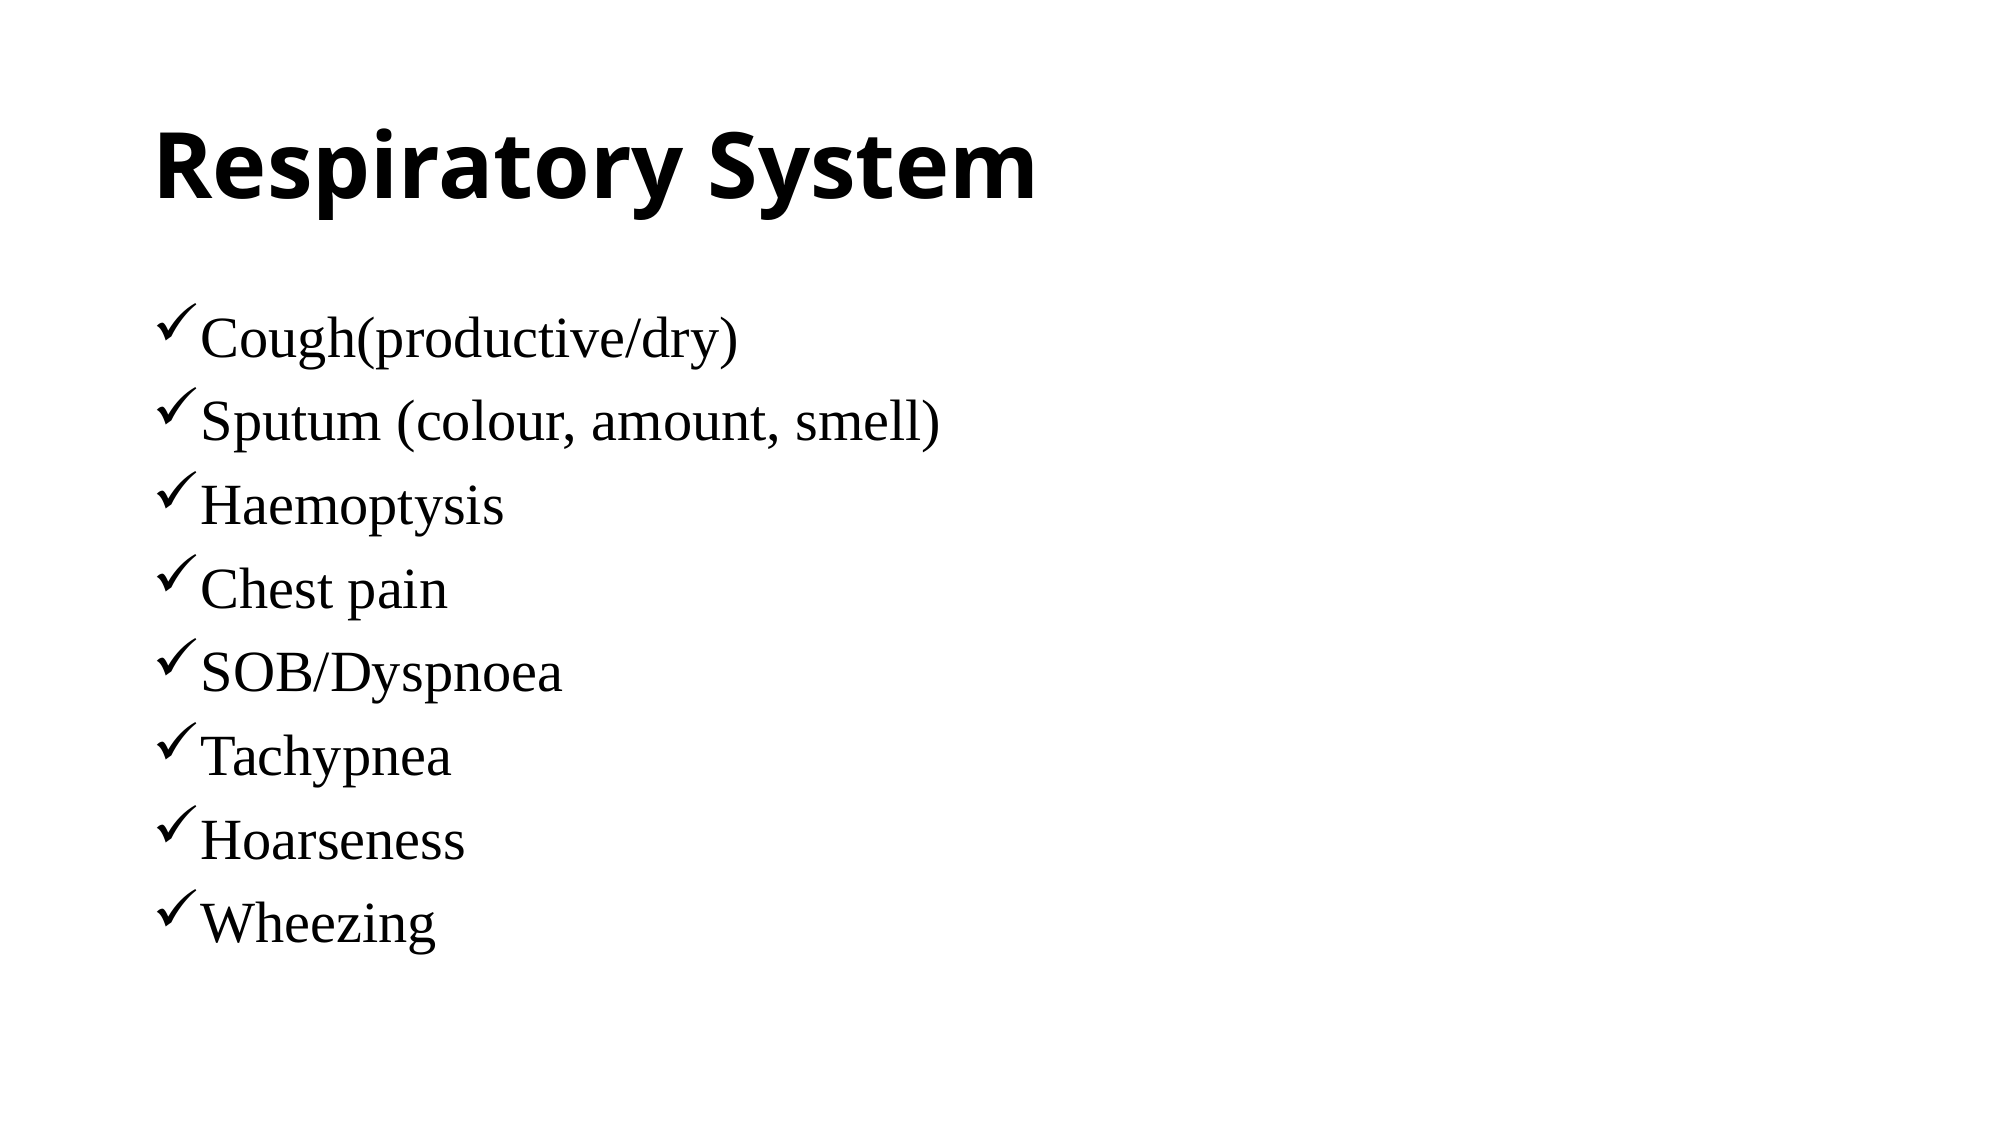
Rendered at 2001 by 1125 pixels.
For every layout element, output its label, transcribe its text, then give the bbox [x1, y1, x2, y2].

title Respiratory System [137, 59, 1863, 278]
list Cough(productive/dry) Sputum (colour, amount, smell) Haemoptysis Chest pain SOB/Dyspnoea Tachypnea Hoarseness Wheezing [137, 299, 1863, 1014]
